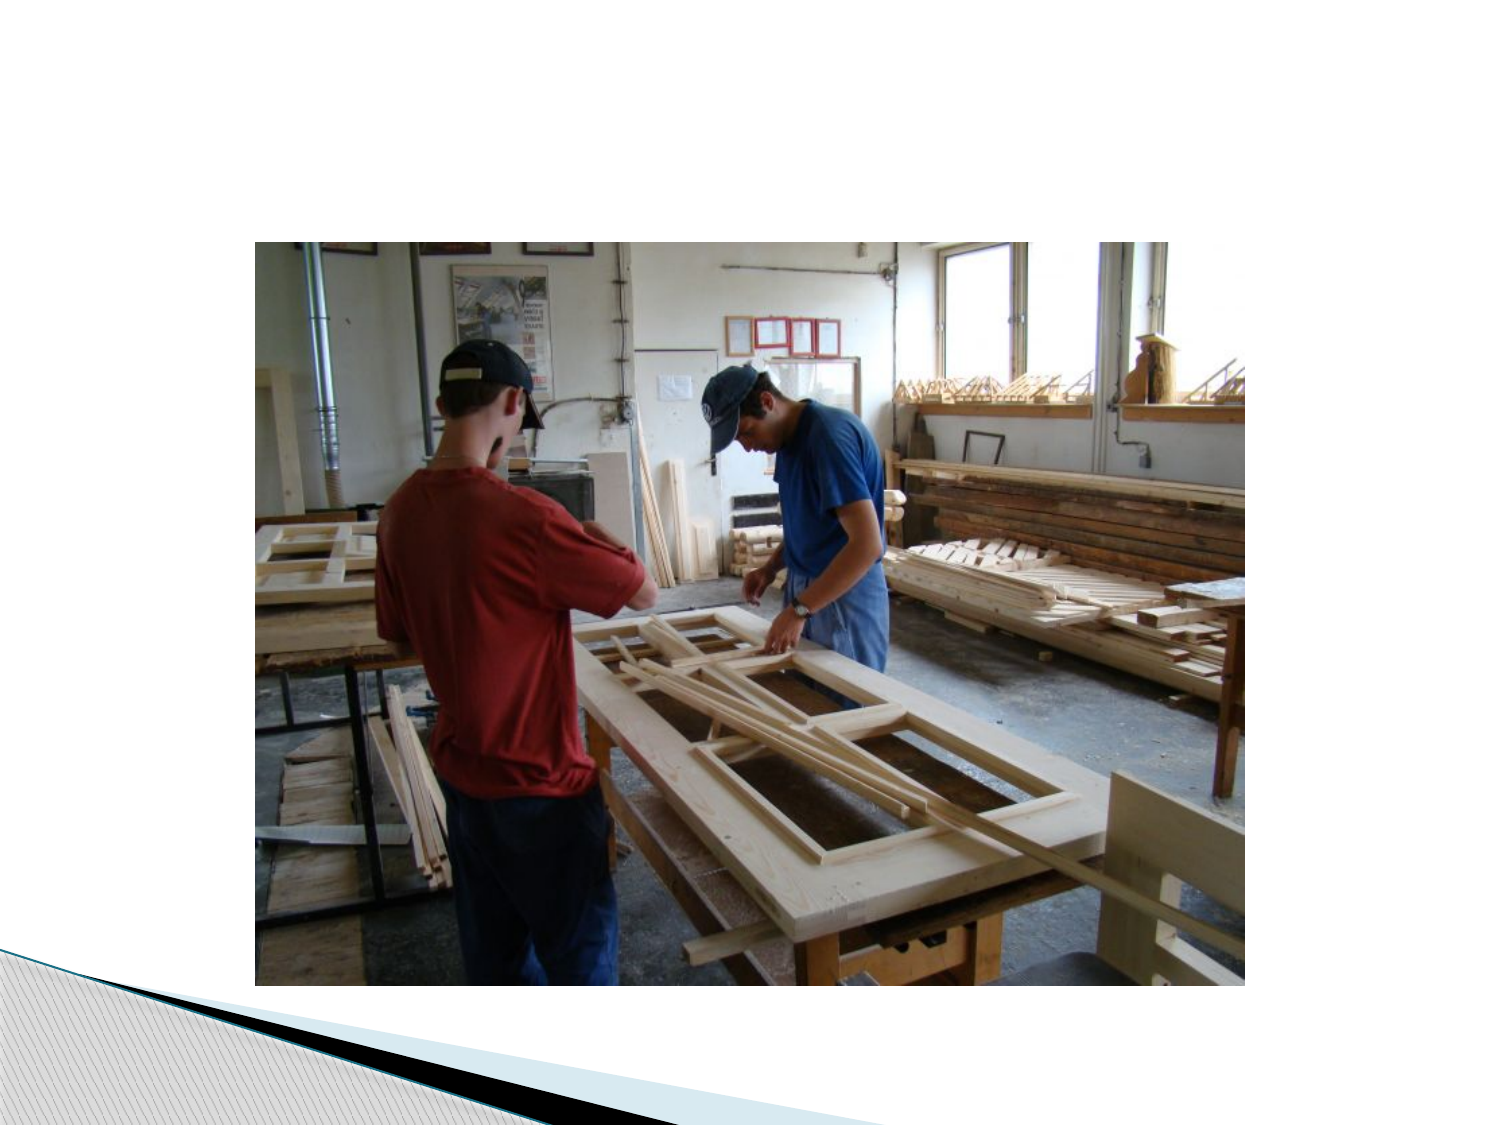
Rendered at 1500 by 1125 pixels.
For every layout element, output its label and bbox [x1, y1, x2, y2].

list [255, 242, 1245, 986]
